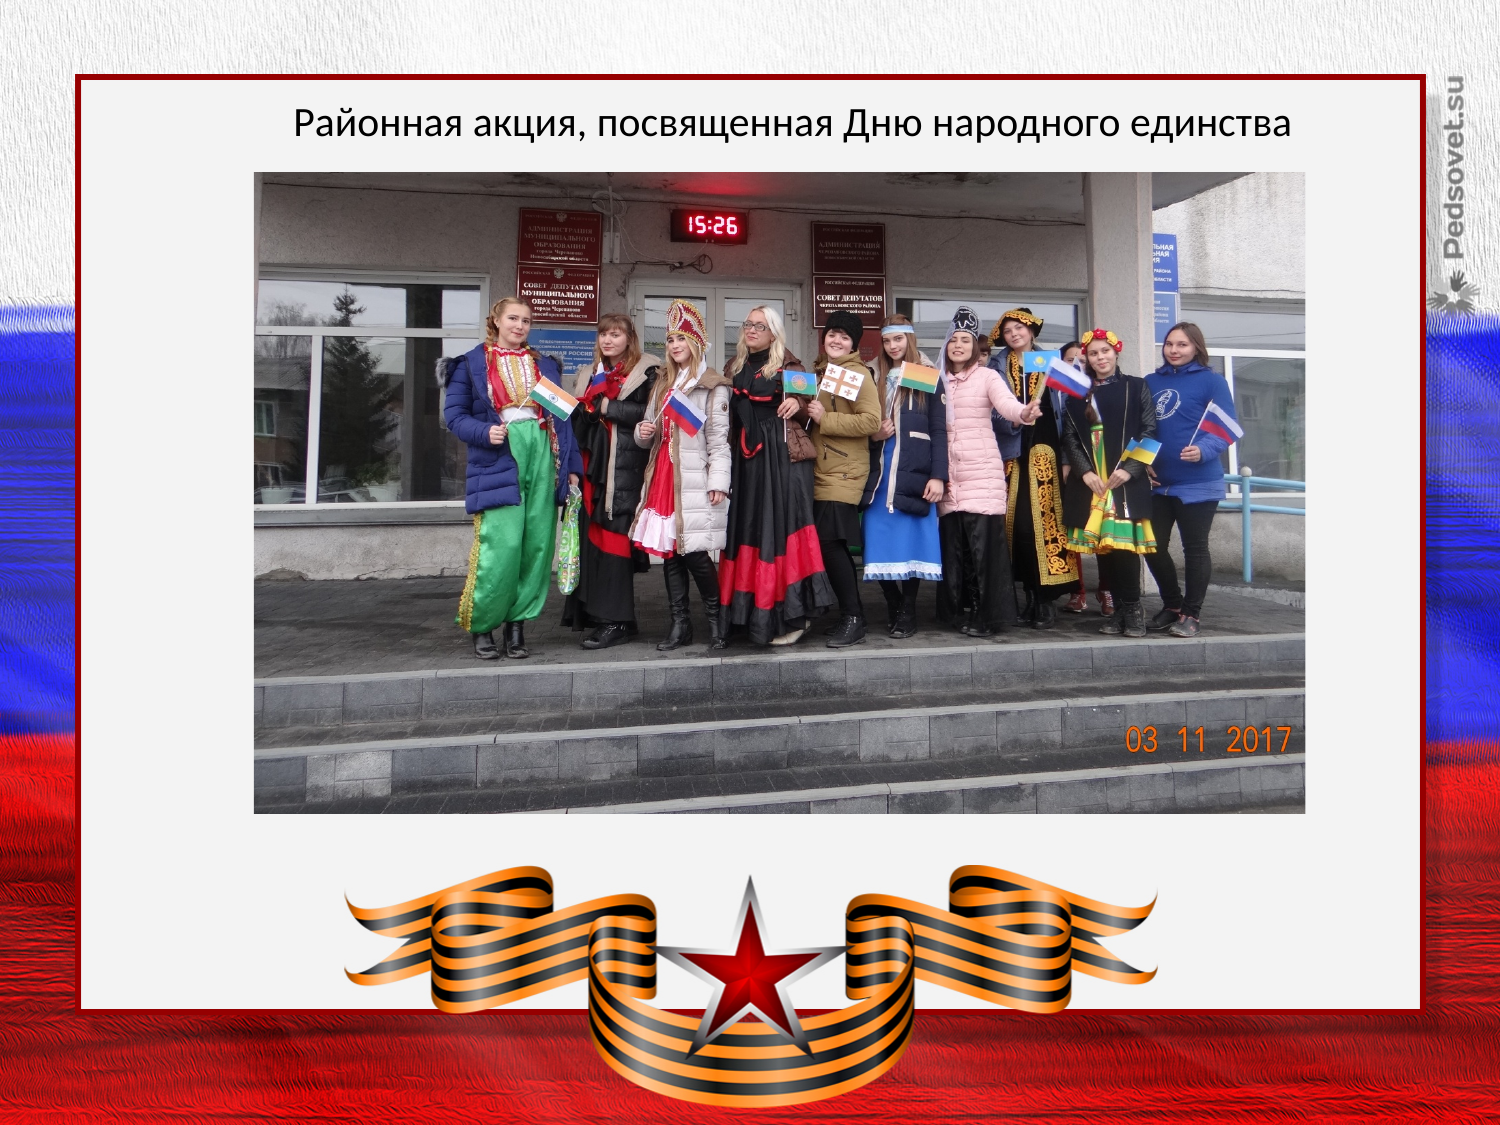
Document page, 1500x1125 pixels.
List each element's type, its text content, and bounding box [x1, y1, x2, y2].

title Районная акция, посвященная Дню народного единства [194, 78, 1392, 161]
picture [0, 0, 1500, 1125]
